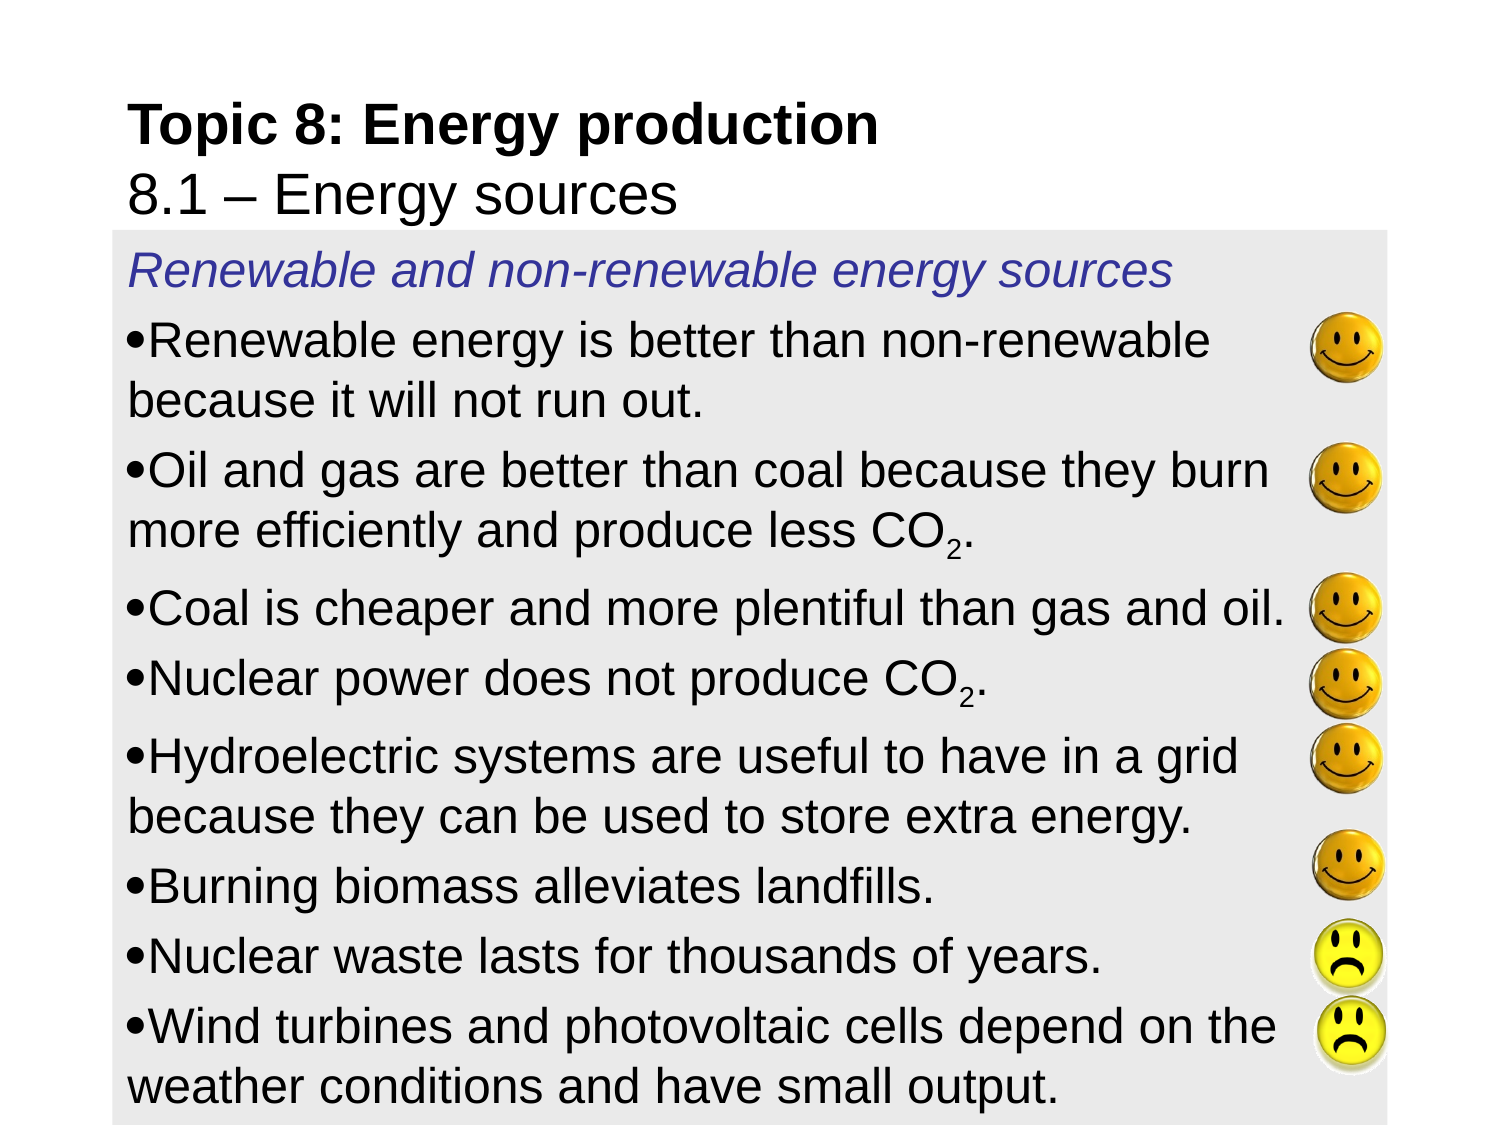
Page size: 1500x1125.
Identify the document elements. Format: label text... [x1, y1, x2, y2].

title Topic 8: Energy production 8.1 – Energy sources [112, 87, 1388, 225]
text_box Renewable and non-renewable energy sources Renewable energy is better than non-renewable because it will not run out. Oil and gas are better than coal because they burn more efficiently and produce less CO2. Coal is cheaper and more plentiful than gas and oil. Nuclear power does not produce CO2. Hydroelectric systems are useful to have in a grid because they can be used to store extra energy. Burning biomass alleviates landfills. Nuclear waste lasts for thousands of years. Wind turbines and photovoltaic cells depend on the weather conditions and have small output. [112, 229, 1388, 1125]
picture [1297, 814, 1398, 1077]
picture [1295, 296, 1397, 398]
picture [1293, 557, 1396, 809]
picture [1293, 427, 1395, 529]
